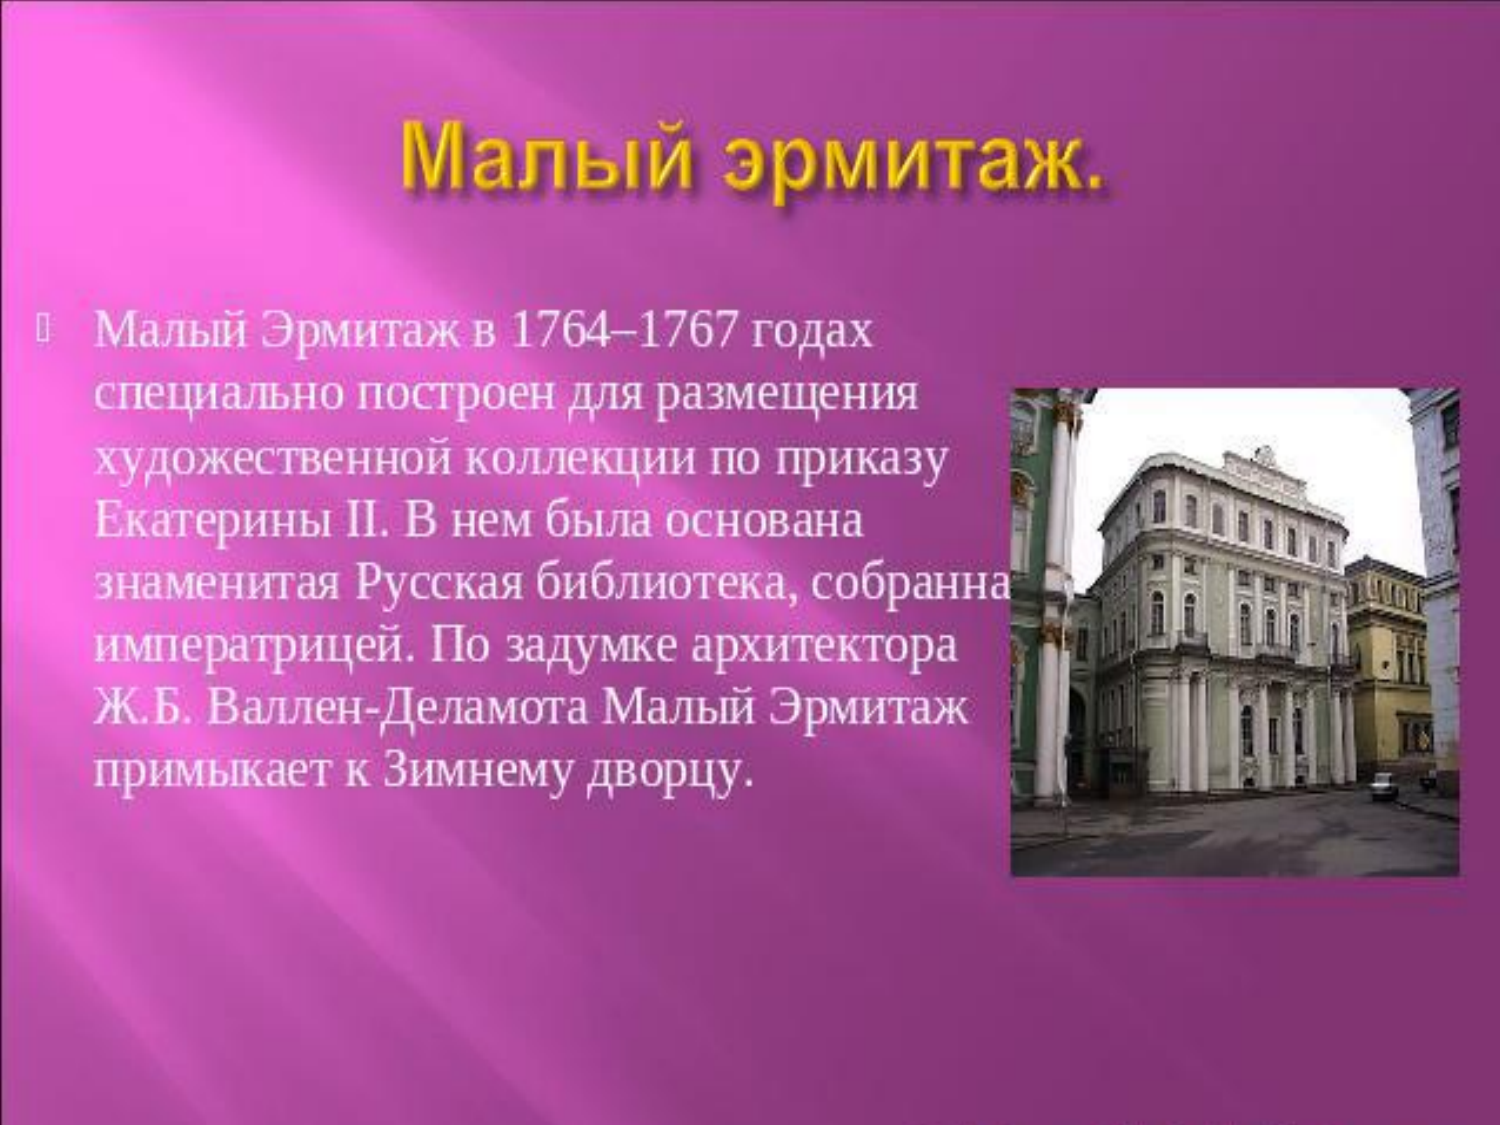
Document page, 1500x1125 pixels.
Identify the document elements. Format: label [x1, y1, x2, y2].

list [0, 0, 1500, 1125]
